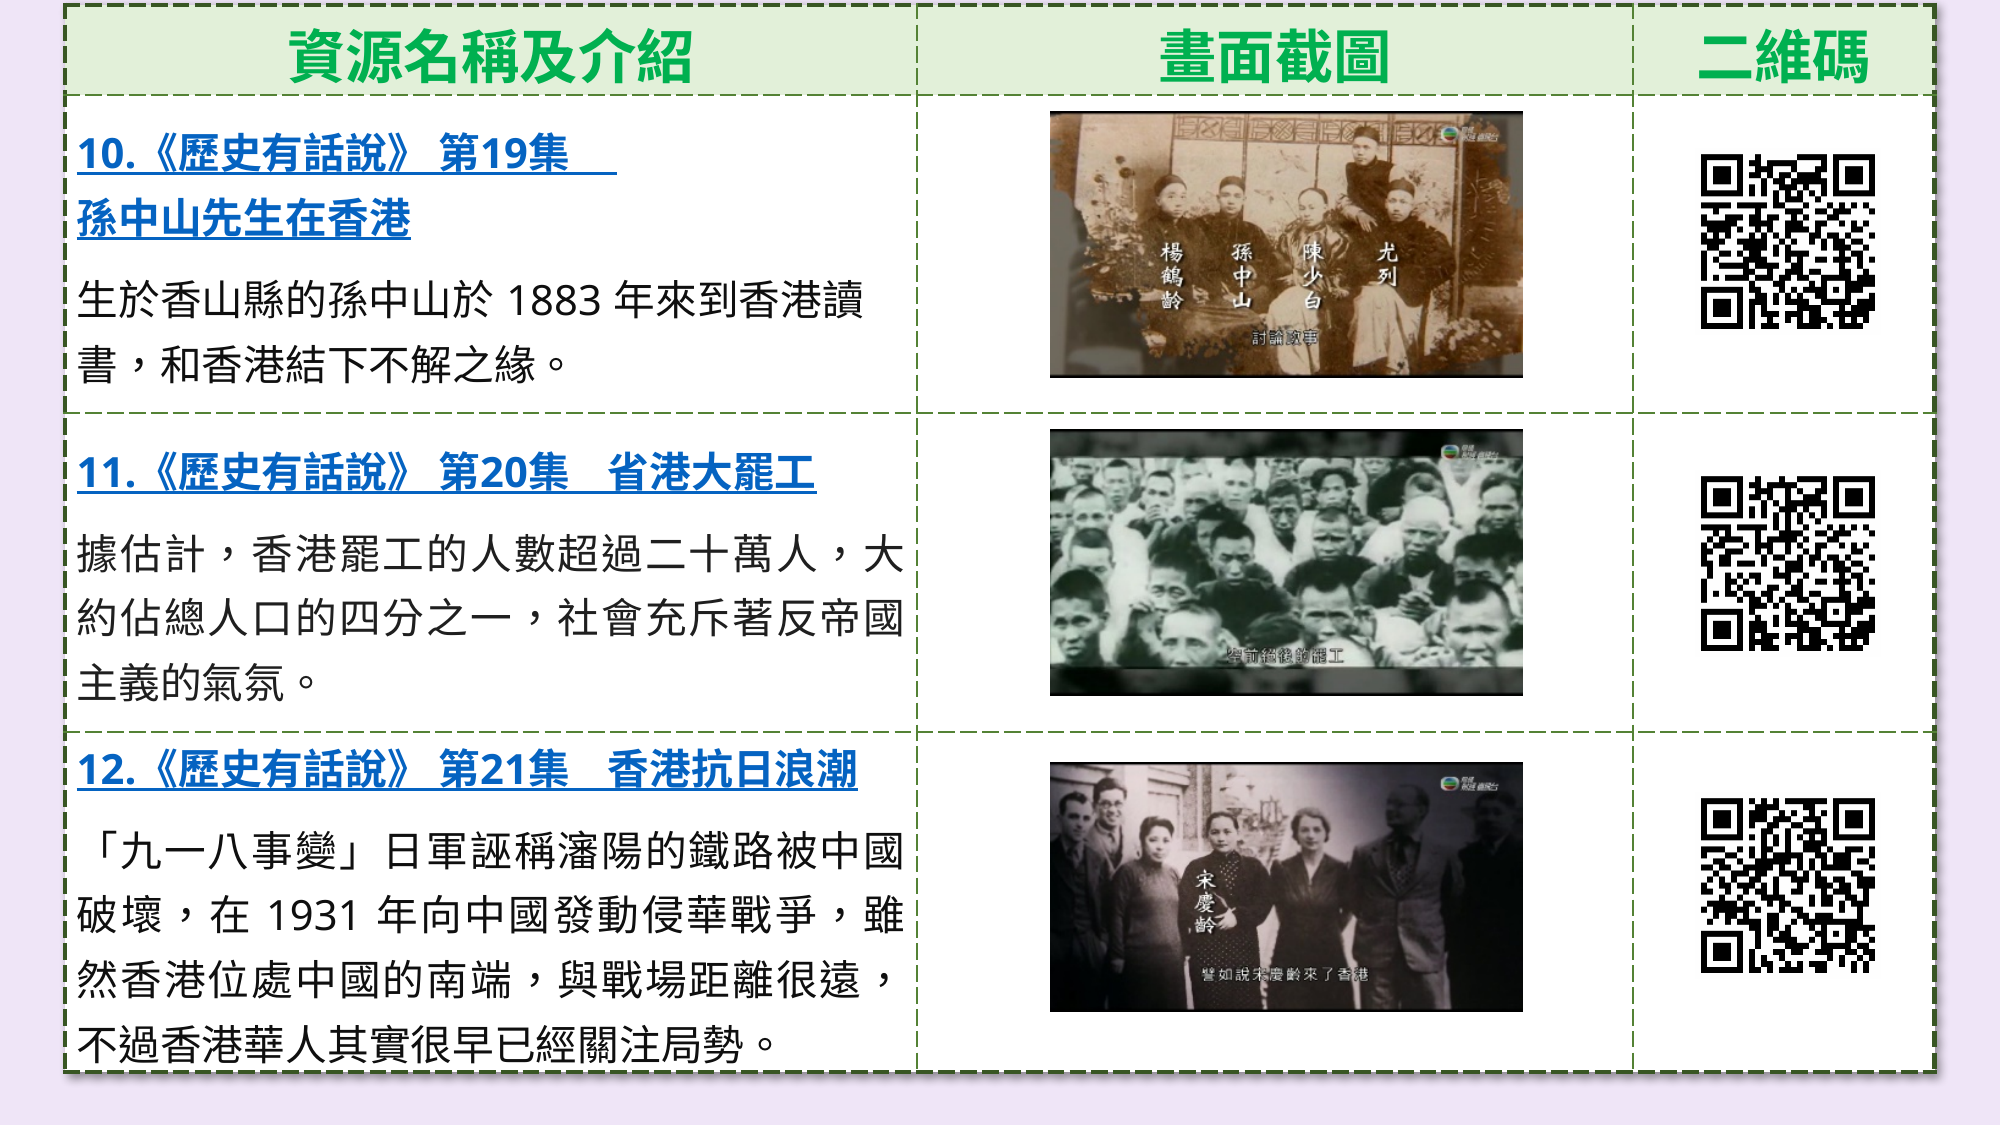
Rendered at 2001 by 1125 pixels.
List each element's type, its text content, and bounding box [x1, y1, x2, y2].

table_header 資源名稱及介紹 [65, 5, 917, 95]
picture [1694, 470, 1881, 657]
table_header 二維碼 [1633, 5, 1935, 95]
picture [1050, 429, 1523, 696]
picture [1050, 111, 1523, 378]
picture [1694, 792, 1881, 979]
table_cell [1633, 95, 1935, 413]
table_cell [917, 95, 1633, 413]
table_cell 12.《歷史有話說》 第21集 香港抗日浪潮 「九一八事變」日軍誣稱瀋陽的鐵路被中國破壞，在1931年向中國發動侵華戰爭，雖然香港位處中國的南端，與戰場距離很遠，不過香港華人其實很早已經關注局勢。 [65, 732, 917, 1072]
table_cell [917, 413, 1633, 732]
table_cell 10.《歷史有話說》 第19集 孫中山先生在香港 生於香山縣的孫中山於1883年來到香港讀書，和香港結下不解之緣。 [65, 95, 917, 413]
picture [1050, 762, 1523, 1012]
table_cell [917, 732, 1633, 1072]
picture [1694, 148, 1881, 335]
table_cell 11.《歷史有話說》 第20集 省港大罷工 據估計，香港罷工的人數超過二十萬人，大約佔總人口的四分之一，社會充斥著反帝國主義的氣氛。 [65, 413, 917, 732]
table_cell [1633, 732, 1935, 1072]
table_header 畫面截圖 [917, 5, 1633, 95]
table_cell [1633, 413, 1935, 732]
